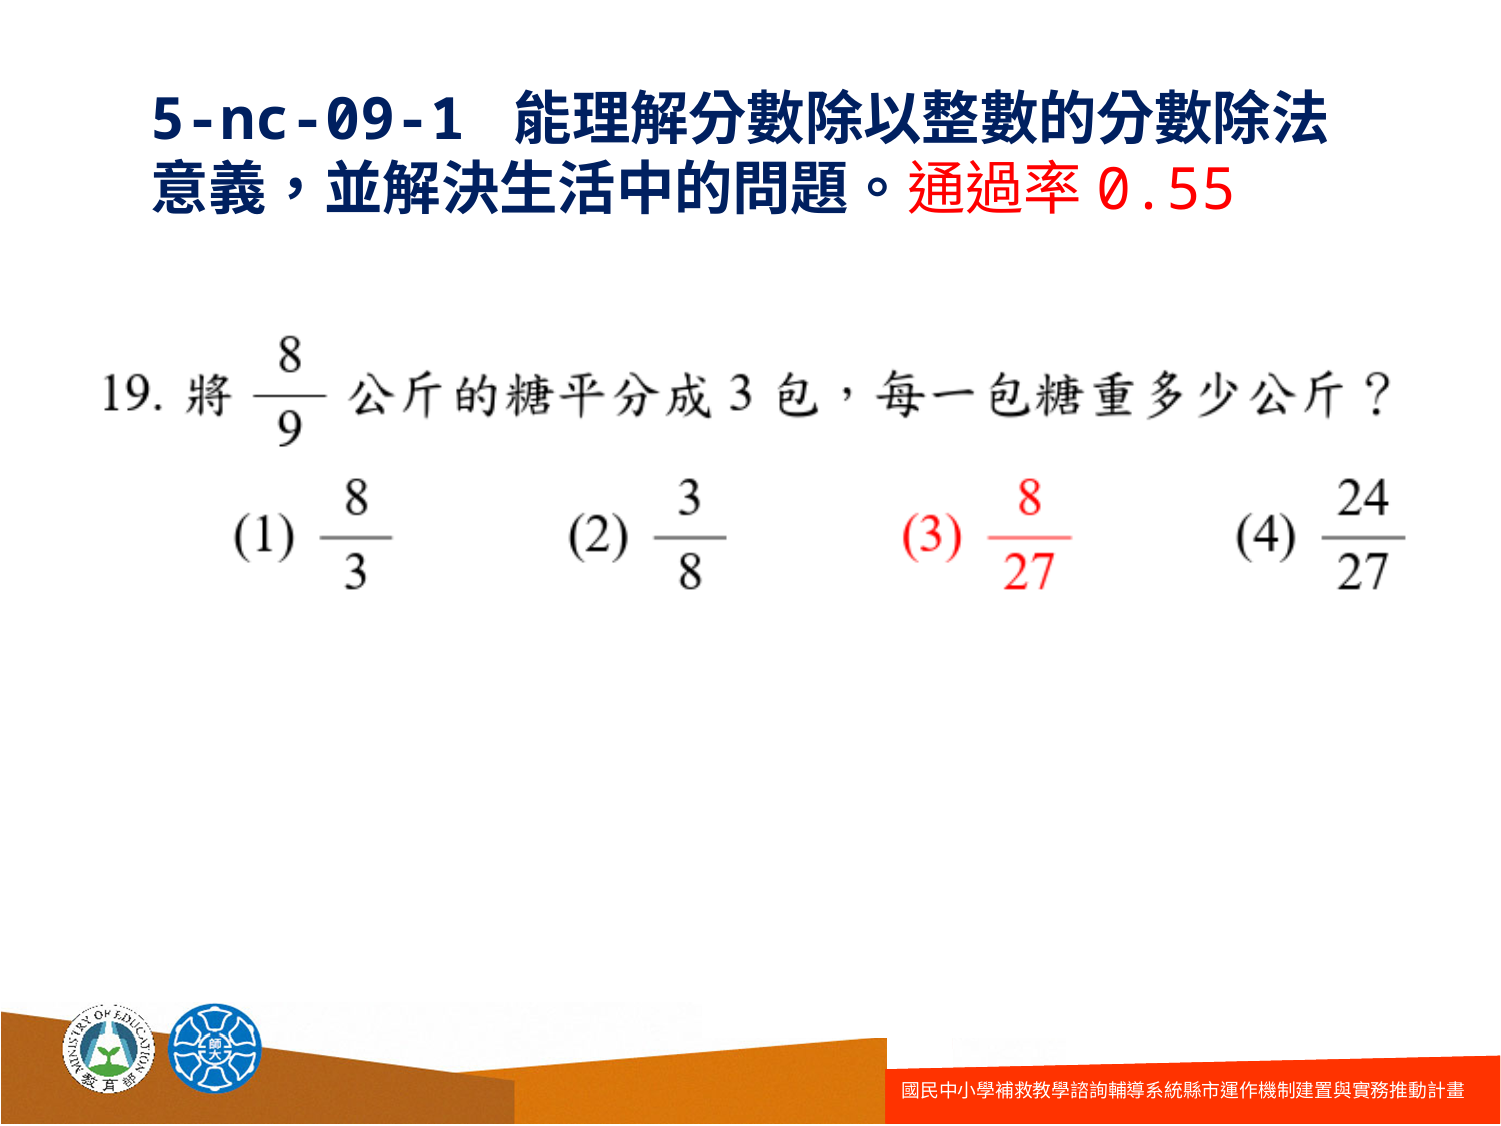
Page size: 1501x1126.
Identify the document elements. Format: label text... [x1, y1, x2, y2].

title 5-nc-09-1 能理解分數除以整數的分數除法意義，並解決生活中的問題。通過率0.55 [135, 47, 1373, 256]
picture [88, 305, 1480, 622]
picture [0, 1002, 1501, 1126]
